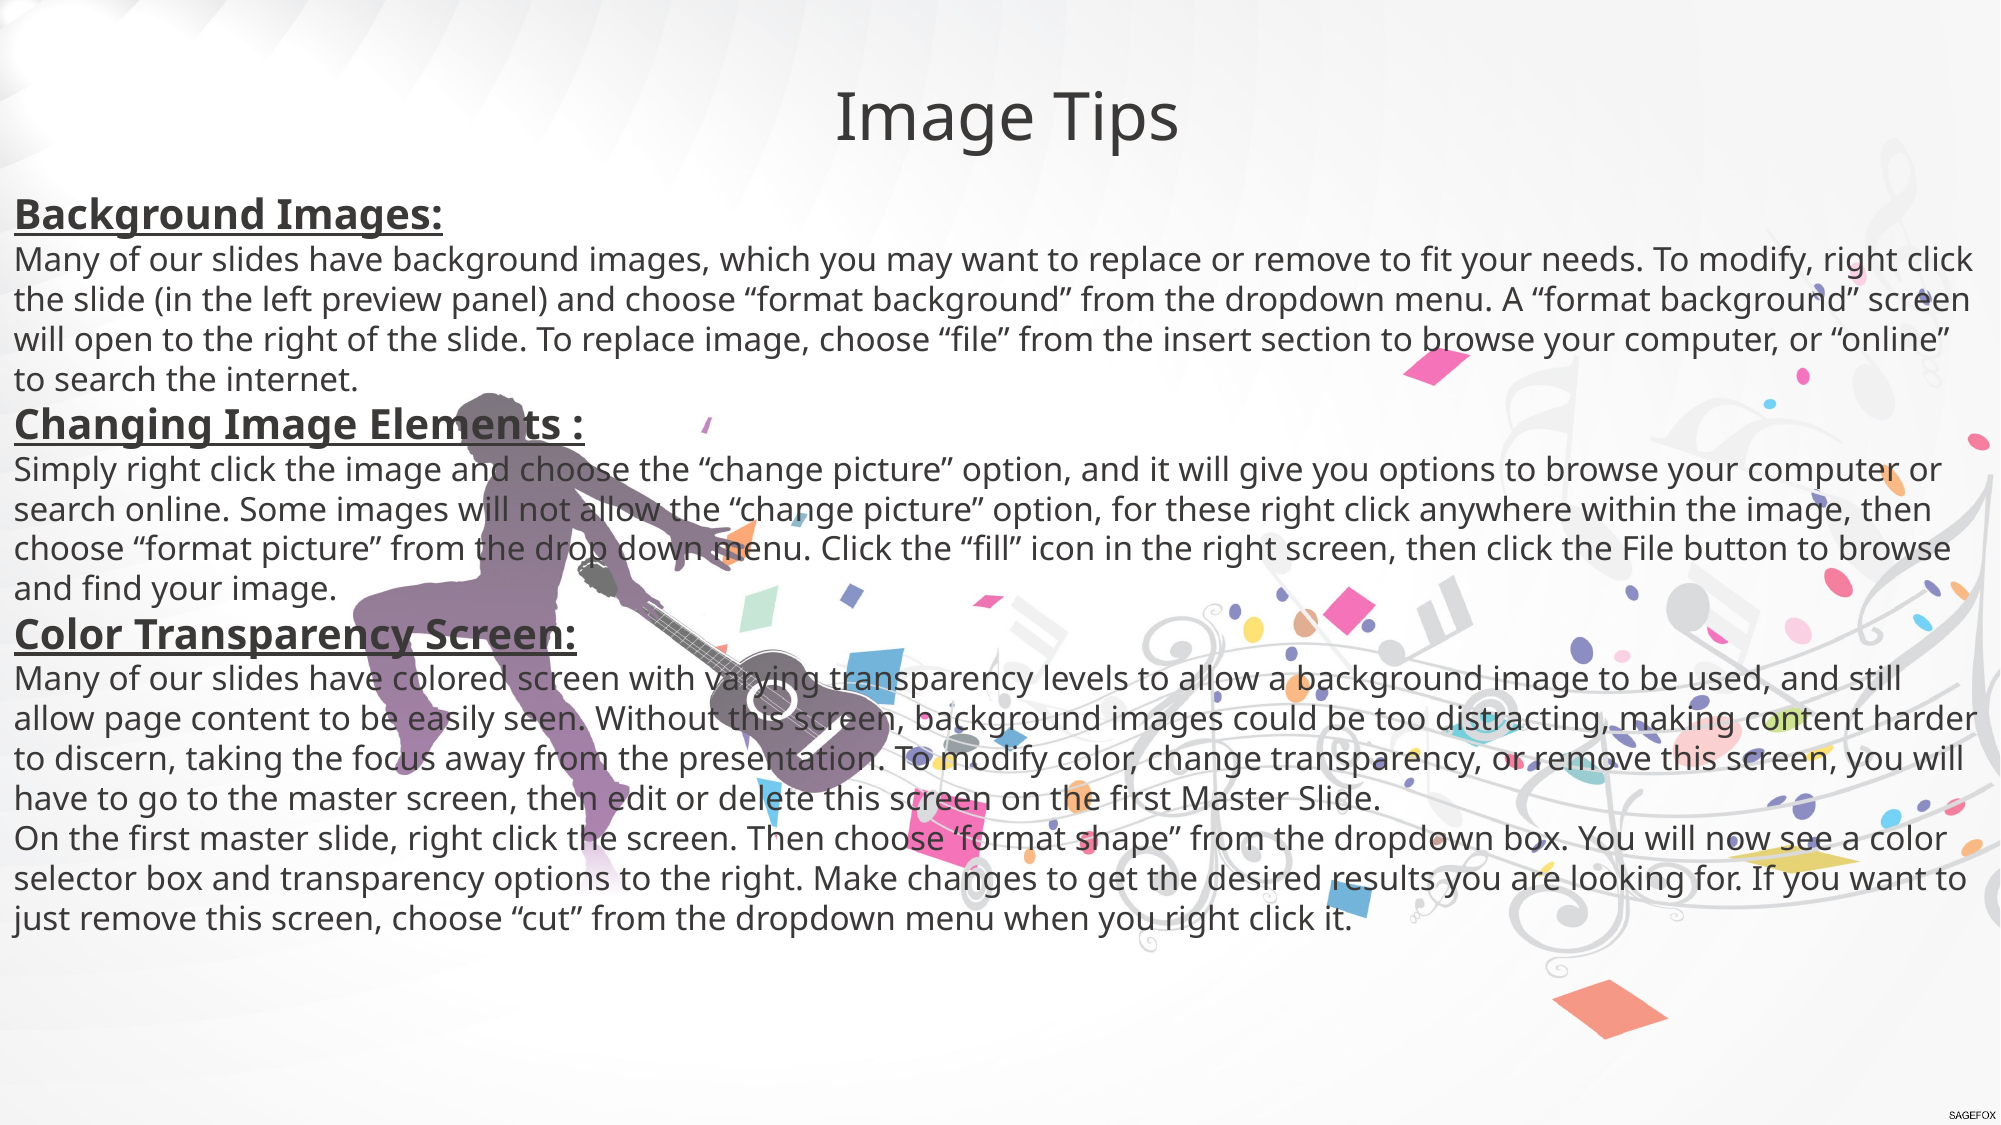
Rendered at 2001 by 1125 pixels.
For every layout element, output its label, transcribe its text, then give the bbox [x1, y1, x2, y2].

title Image Tips [597, 59, 1420, 177]
text_box Background Images: Many of our slides have background images, which you may want to replace or remove to fit your needs. To modify, right click the slide (in the left preview panel) and choose “format background” from the dropdown menu. A “format background” screen will open to the right of the slide. To replace image, choose “file” from the insert section to browse your computer, or “online” to search the internet. Changing Image Elements : Simply right click the image and choose the “change picture” option, and it will give you options to browse your computer or search online. Some images will not allow the “change picture” option, for these right click anywhere within the image, then choose “format picture” from the drop down menu. Click the “fill” icon in the right screen, then click the File button to browse and find your image. Color Transparency Screen: Many of our slides have colored screen with varying transparency levels to allow a background image to be used, and still allow page content to be easily seen. Without this screen, background images could be too distracting, making content harder to discern, taking the focus away from the presentation. To modify color, change transparency, or remove this screen, you will have to go to the master screen, then edit or delete this screen on the first Master Slide. On the first master slide, right click the screen. Then choose ‘format shape” from the dropdown box. You will now see a color selector box and transparency options to the right. Make changes to get the desired results you are looking for. If you want to just remove this screen, choose “cut” from the dropdown menu when you right click it. [0, 0, 2000, 1125]
